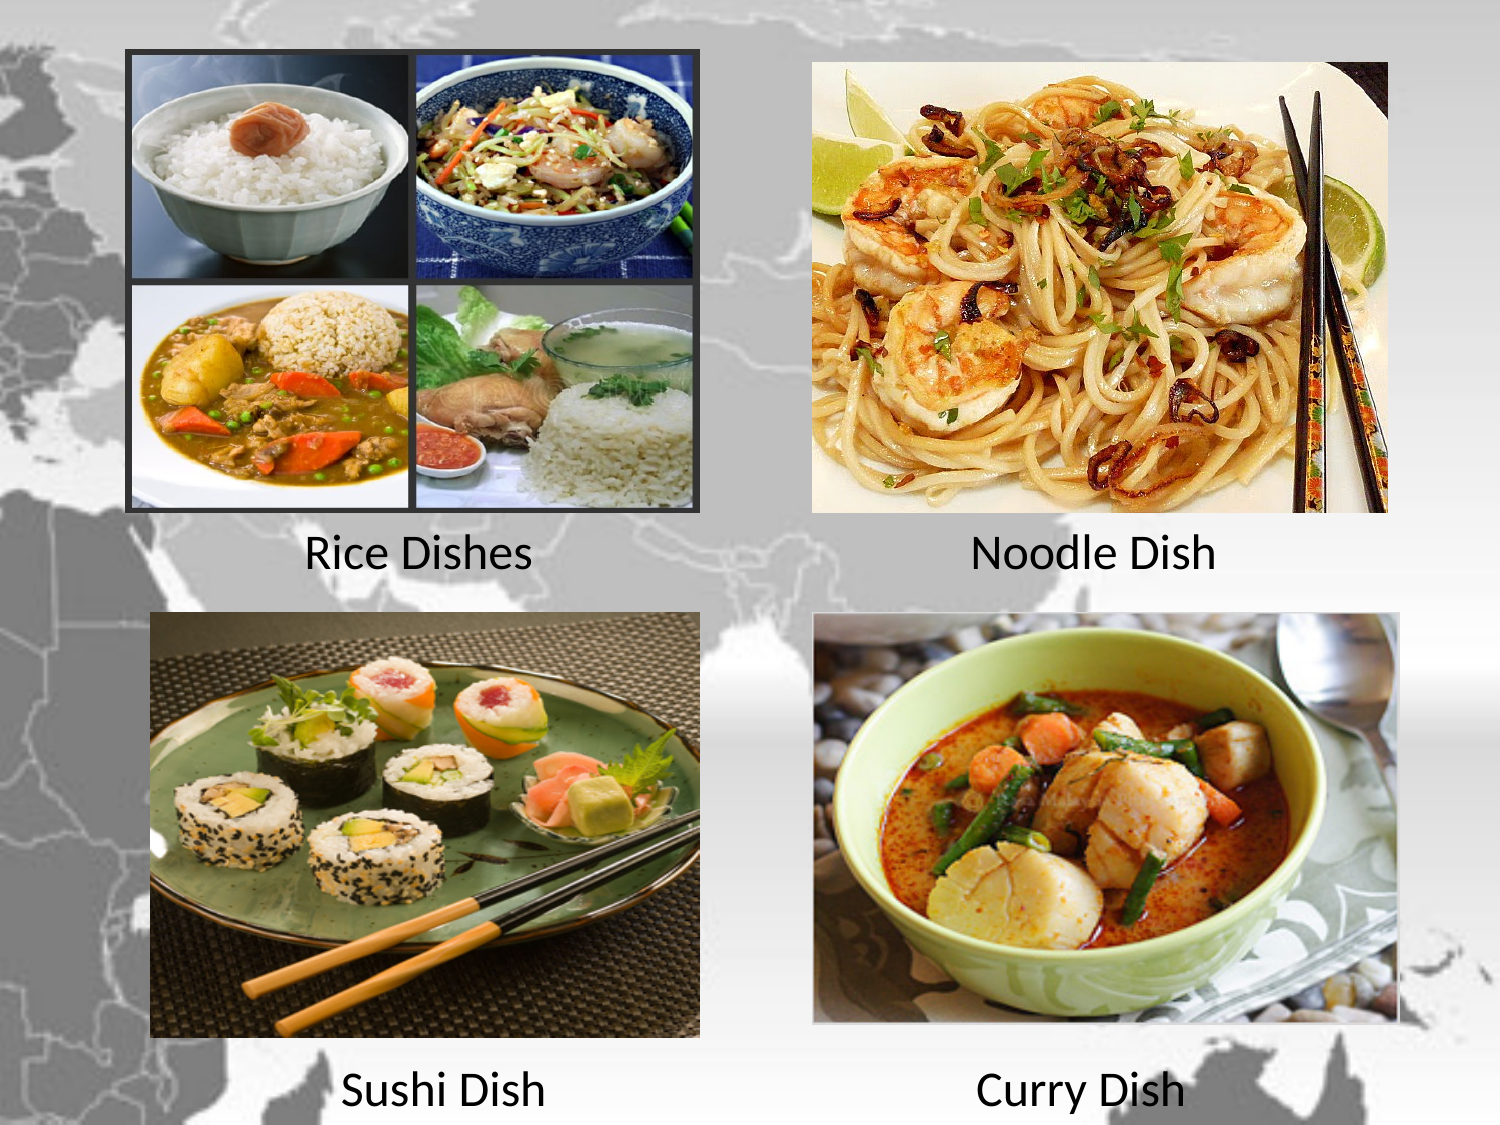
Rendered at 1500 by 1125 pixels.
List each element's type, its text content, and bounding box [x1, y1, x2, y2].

text_box Sushi Dish [275, 1049, 613, 1124]
text_box Rice Dishes [249, 522, 588, 588]
text_box Noodle Dish [924, 522, 1263, 588]
picture [0, 0, 1500, 1125]
text_box Curry Dish [912, 1049, 1250, 1124]
